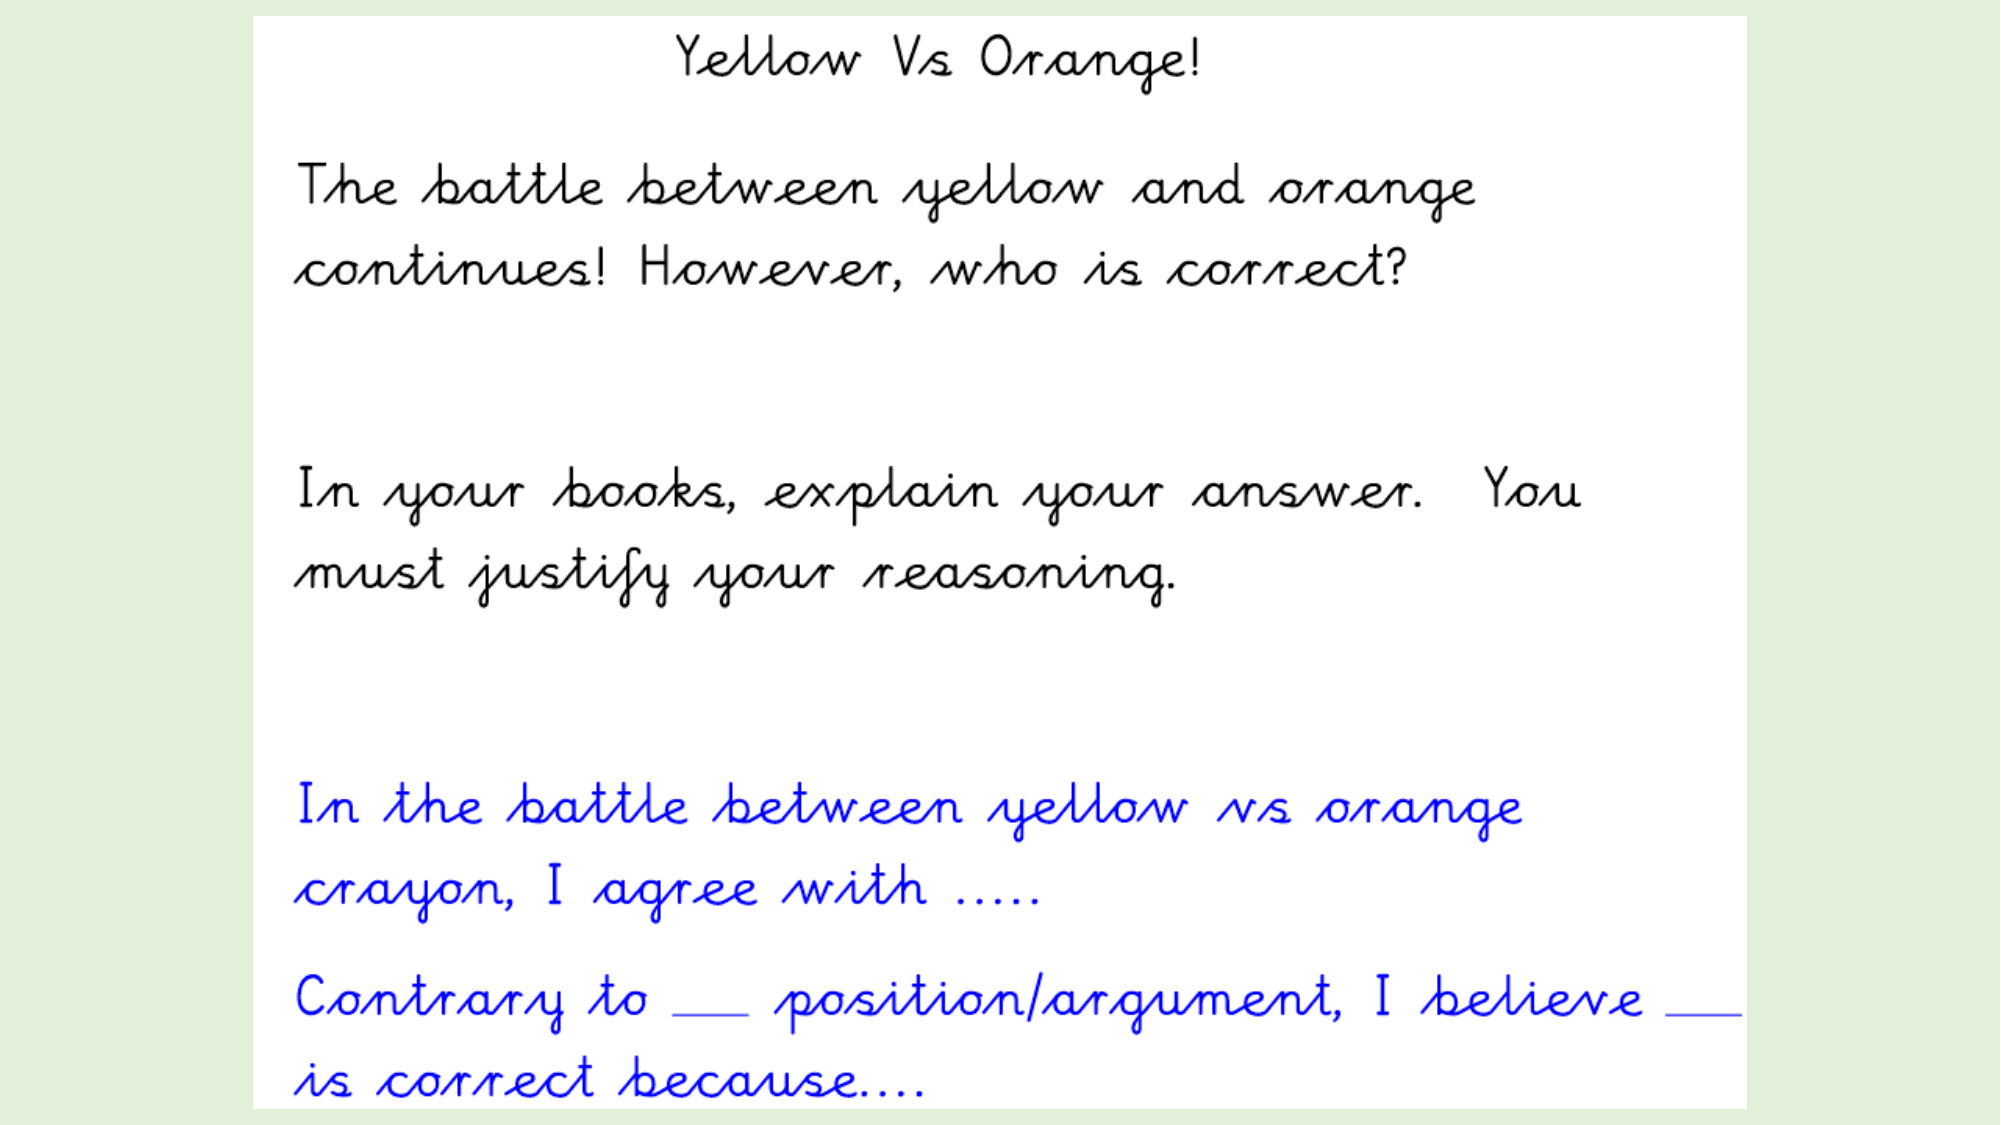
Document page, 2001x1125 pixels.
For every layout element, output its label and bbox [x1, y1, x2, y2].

picture [253, 16, 1747, 1109]
